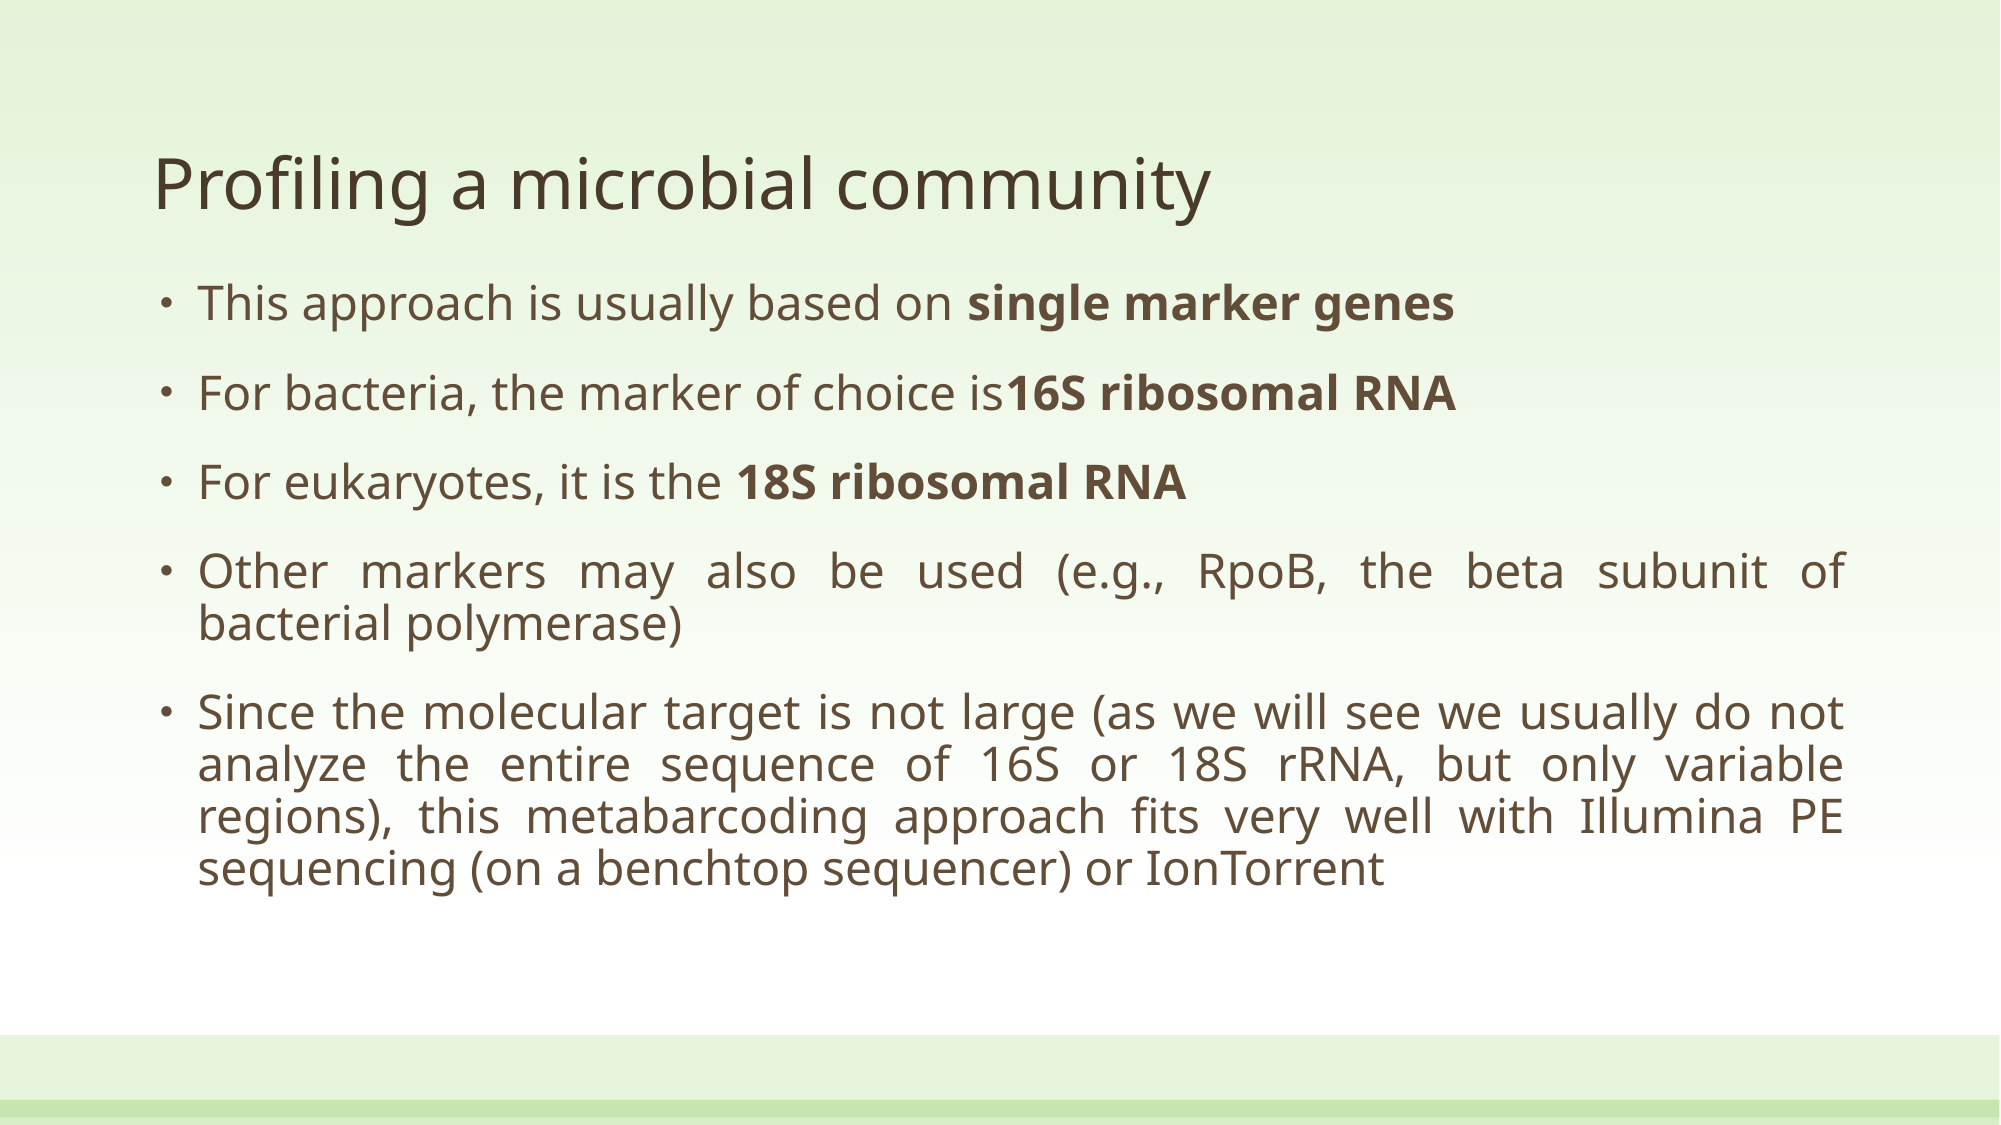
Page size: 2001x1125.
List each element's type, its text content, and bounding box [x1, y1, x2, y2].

list This approach is usually based on single marker genes For bacteria, the marker of choice is16S ribosomal RNA For eukaryotes, it is the 18S ribosomal RNA Other markers may also be used (e.g., RpoB, the beta subunit of bacterial polymerase) Since the molecular target is not large (as we will see we usually do not analyze the entire sequence of 16S or 18S rRNA, but only variable regions), this metabarcoding approach fits very well with Illumina PE sequencing (on a benchtop sequencer) or IonTorrent [137, 271, 1863, 1023]
title Profiling a microbial community [137, 128, 1863, 233]
